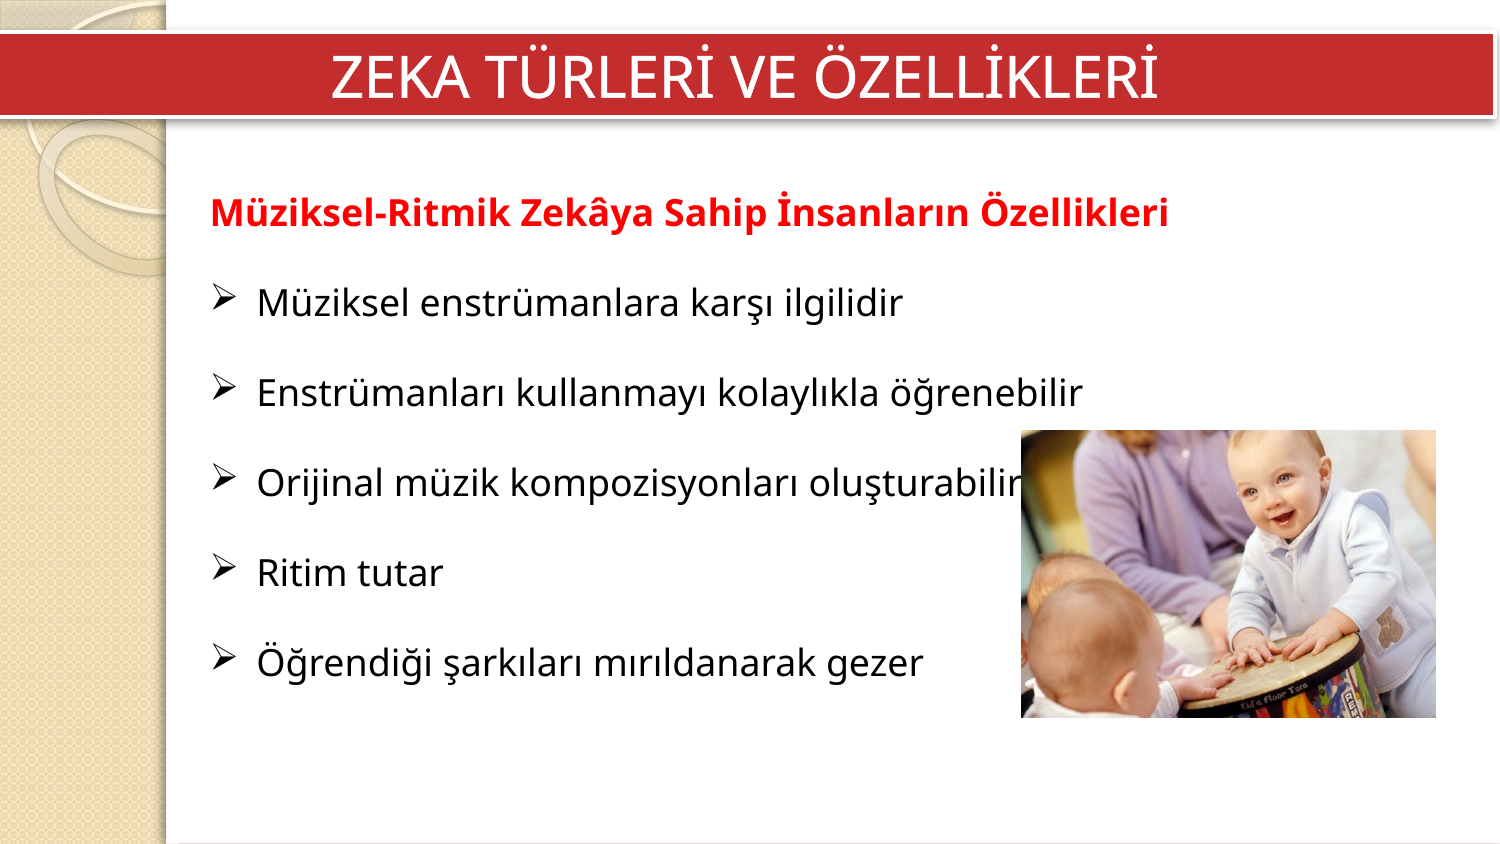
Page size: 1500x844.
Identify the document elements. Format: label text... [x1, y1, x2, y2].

picture [1021, 430, 1436, 718]
text_box Müziksel-Ritmik Zekâya Sahip İnsanların Özellikleri Müziksel enstrümanlara karşı ilgilidir Enstrümanları kullanmayı kolaylıkla öğrenebilir Orijinal müzik kompozisyonları oluşturabilir Ritim tutar Öğrendiği şarkıları mırıldanarak gezer [194, 161, 1376, 692]
text_box ZEKA TÜRLERİ VE ÖZELLİKLERİ [0, 30, 1497, 119]
